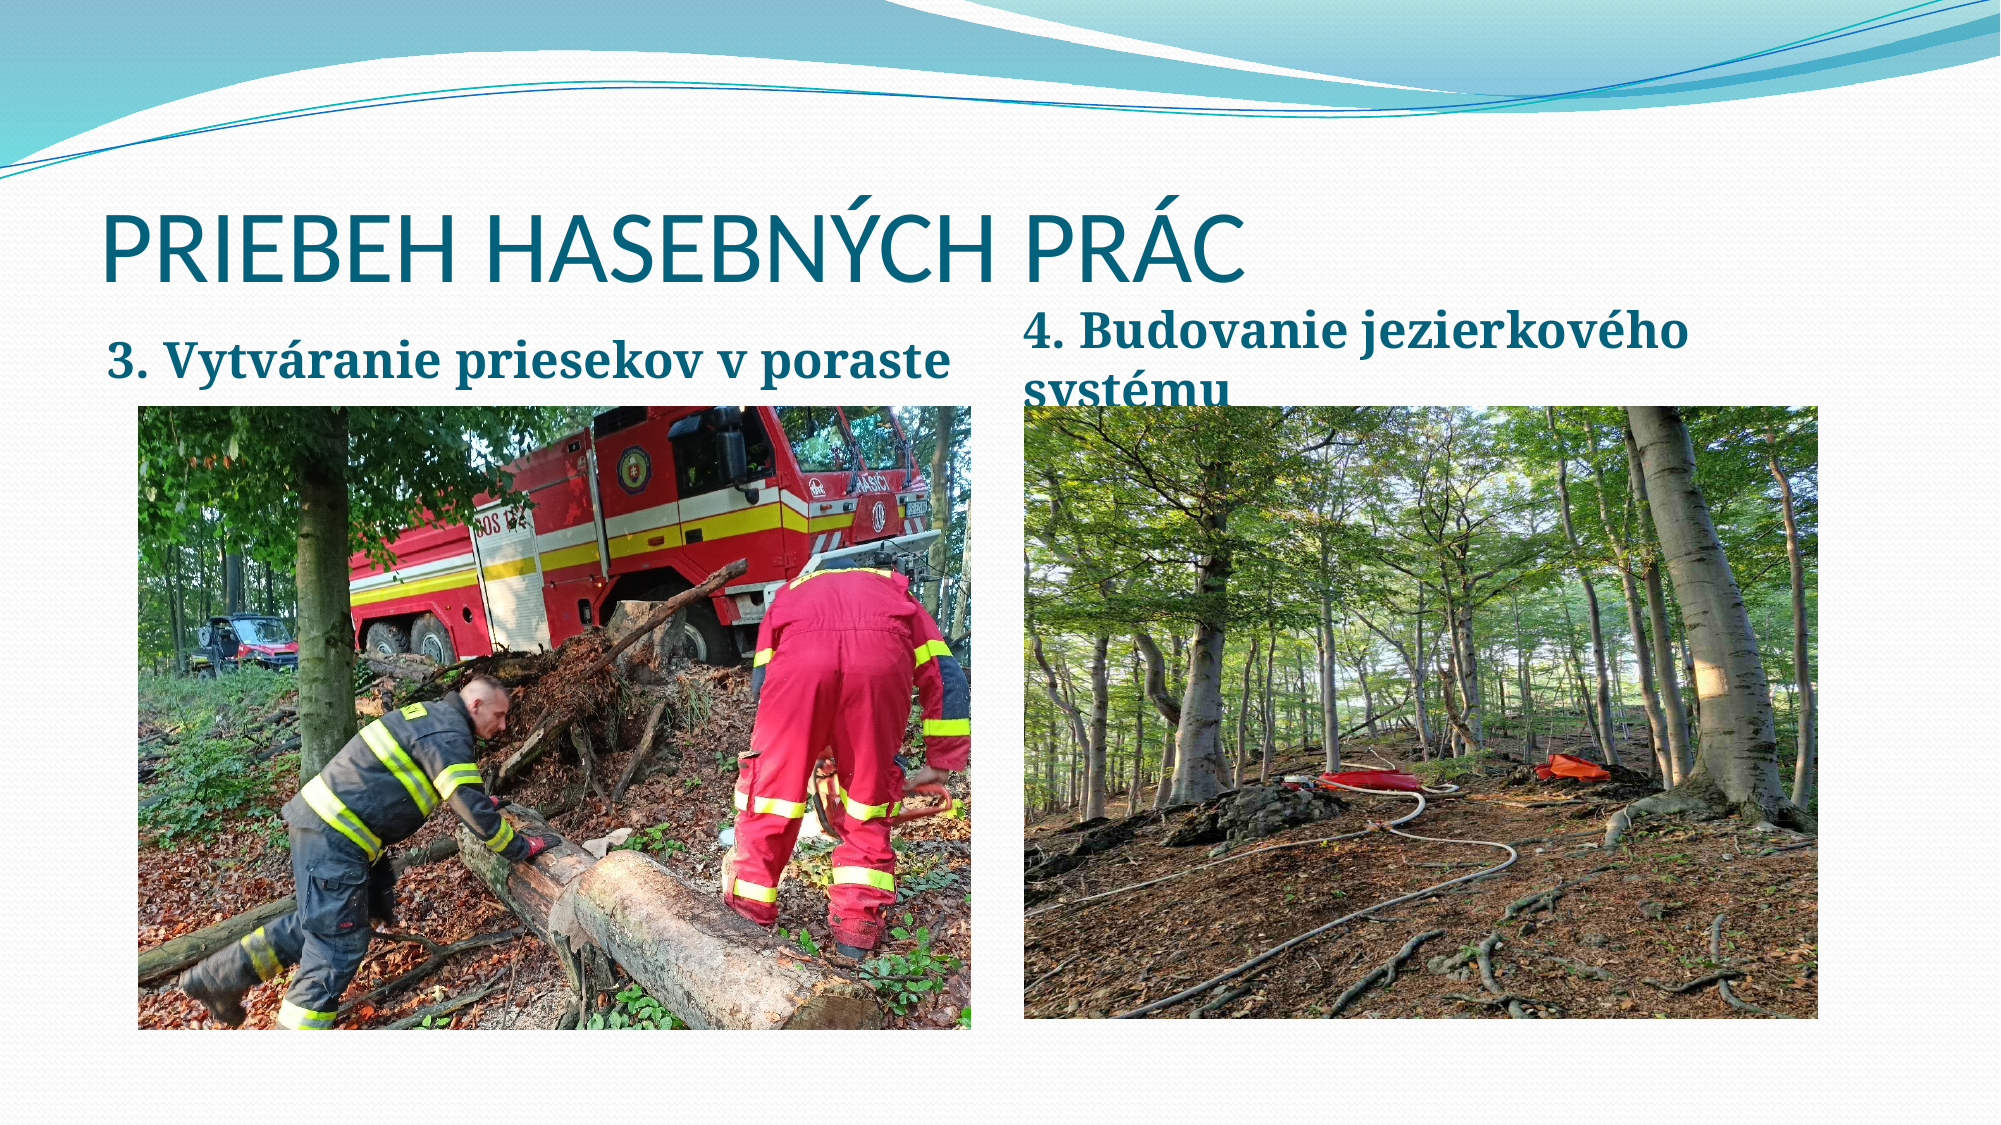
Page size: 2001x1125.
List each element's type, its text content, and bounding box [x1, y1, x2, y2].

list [138, 406, 971, 1031]
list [1024, 406, 1819, 1019]
list 3. Vytváranie priesekov v poraste [99, 304, 984, 413]
list 4. Budovanie jezierkového systému [1015, 305, 1900, 413]
title PRIEBEH HASEBNÝCH PRÁC [99, 115, 1900, 303]
